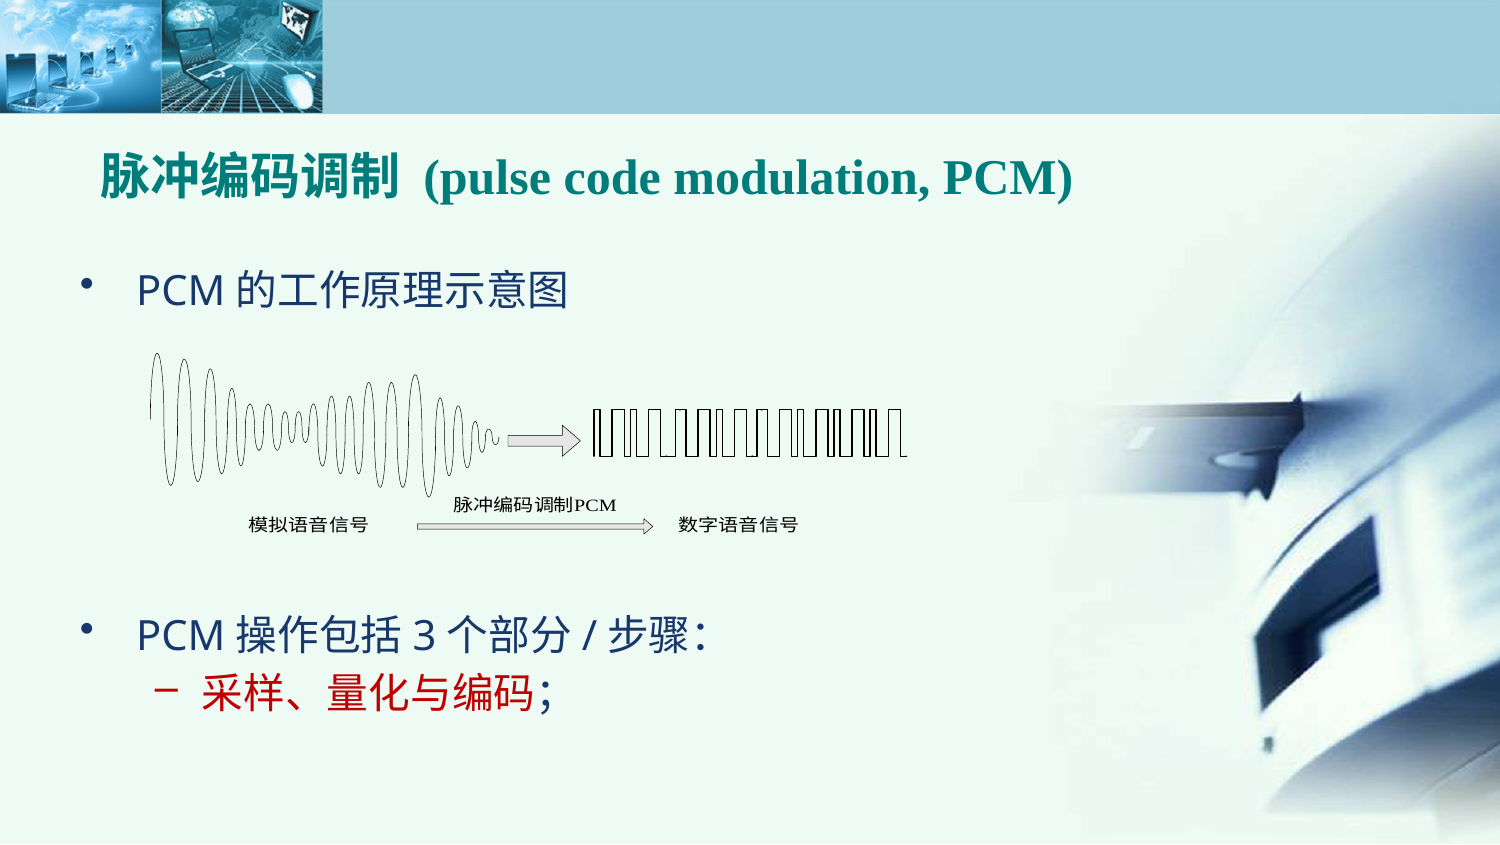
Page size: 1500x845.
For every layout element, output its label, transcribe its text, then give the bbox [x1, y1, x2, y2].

title 脉冲编码调制 (pulse code modulation, PCM) [84, 103, 1141, 245]
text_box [147, 350, 911, 552]
list PCM的工作原理示意图 PCM操作包括3个部分/步骤： 采样、量化与编码； [64, 256, 1093, 801]
picture [0, 1, 1500, 844]
